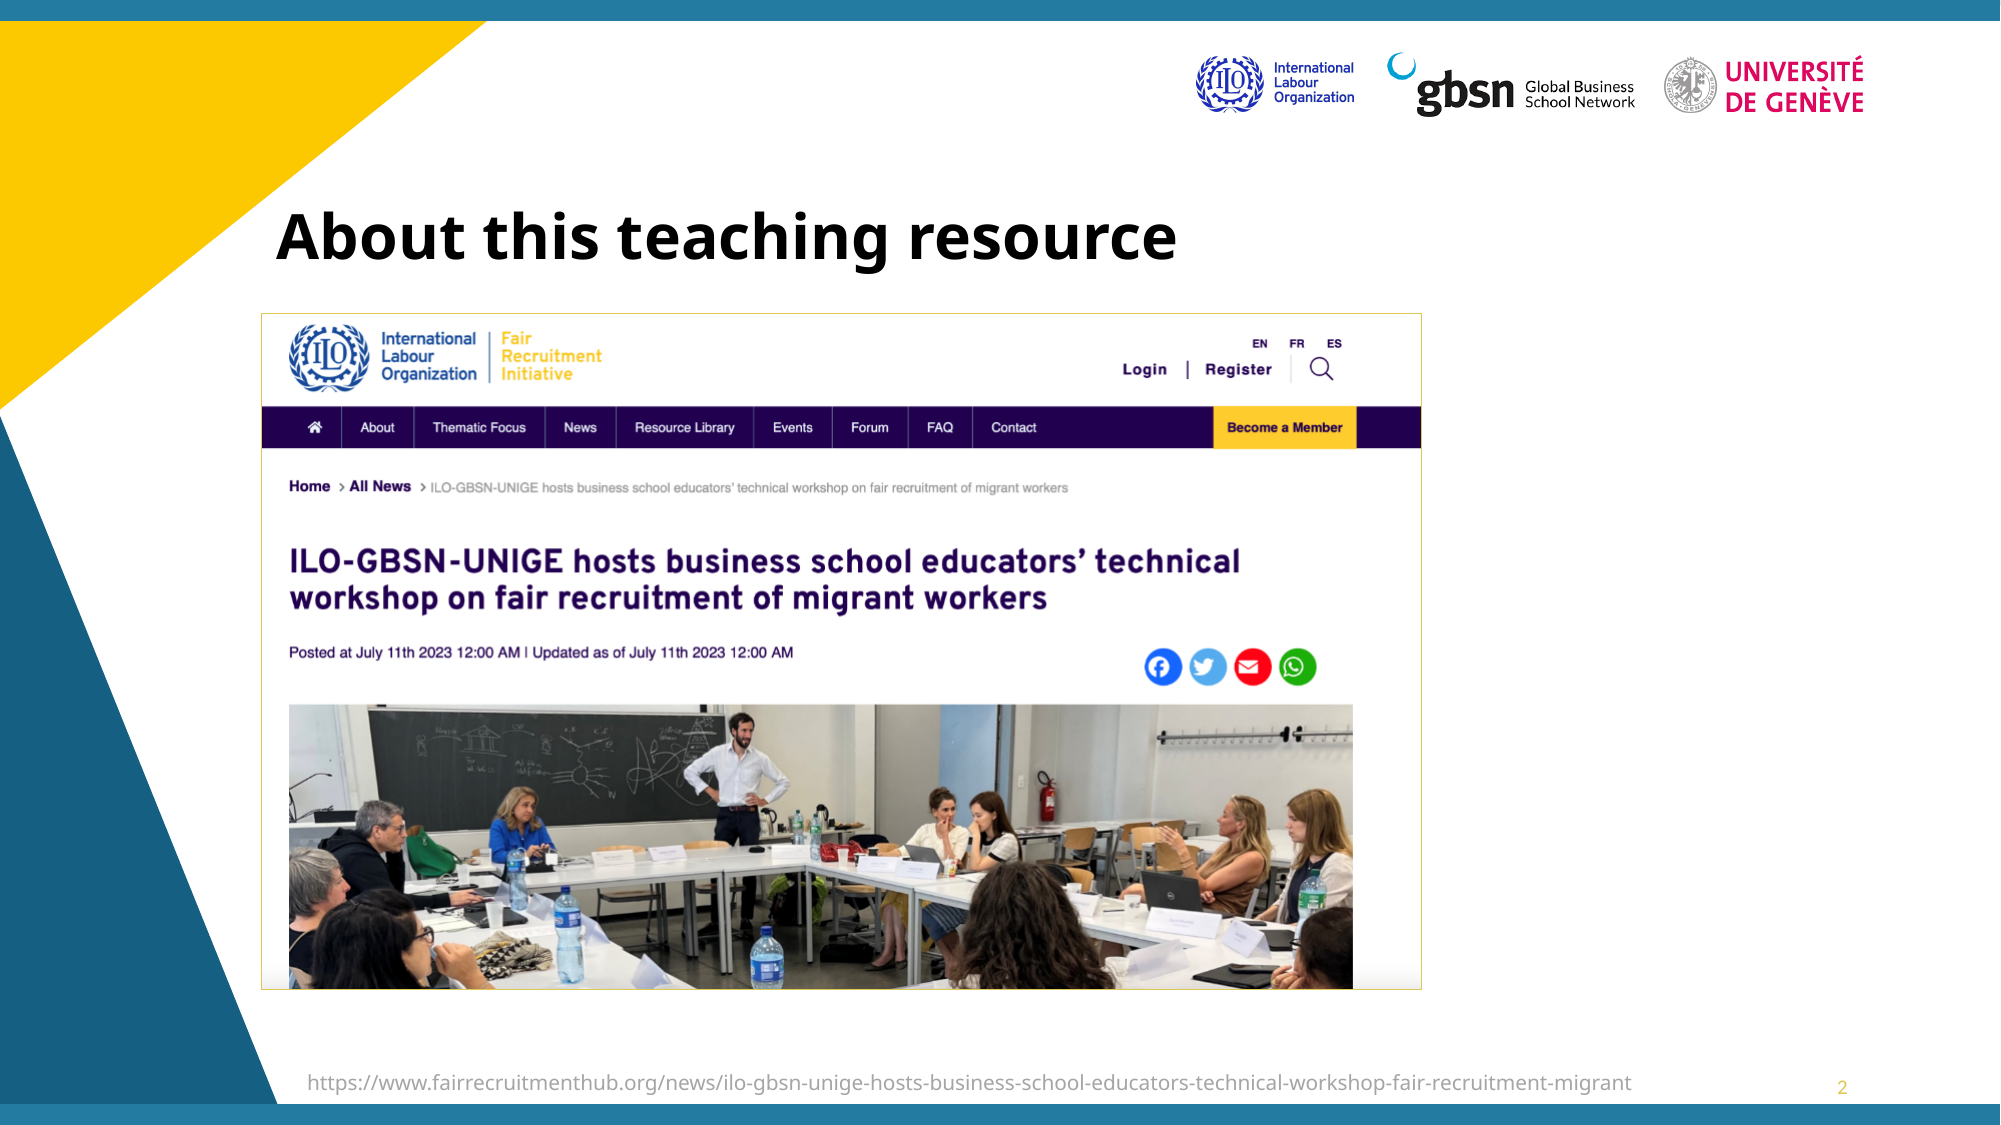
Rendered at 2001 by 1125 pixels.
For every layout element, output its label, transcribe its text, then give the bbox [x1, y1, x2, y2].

text_box https://www.fairrecruitmenthub.org/news/ilo-gbsn-unige-hosts-business-school-educators-technical-workshop-fair-recruitment-migrant [292, 1062, 1660, 1102]
slide_number 2 [1646, 1069, 1863, 1103]
title About this teaching resource [261, 190, 1629, 289]
picture [1387, 52, 1397, 62]
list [261, 313, 1422, 990]
picture [1387, 52, 1635, 117]
picture [1664, 55, 1863, 113]
picture [1192, 52, 1358, 117]
